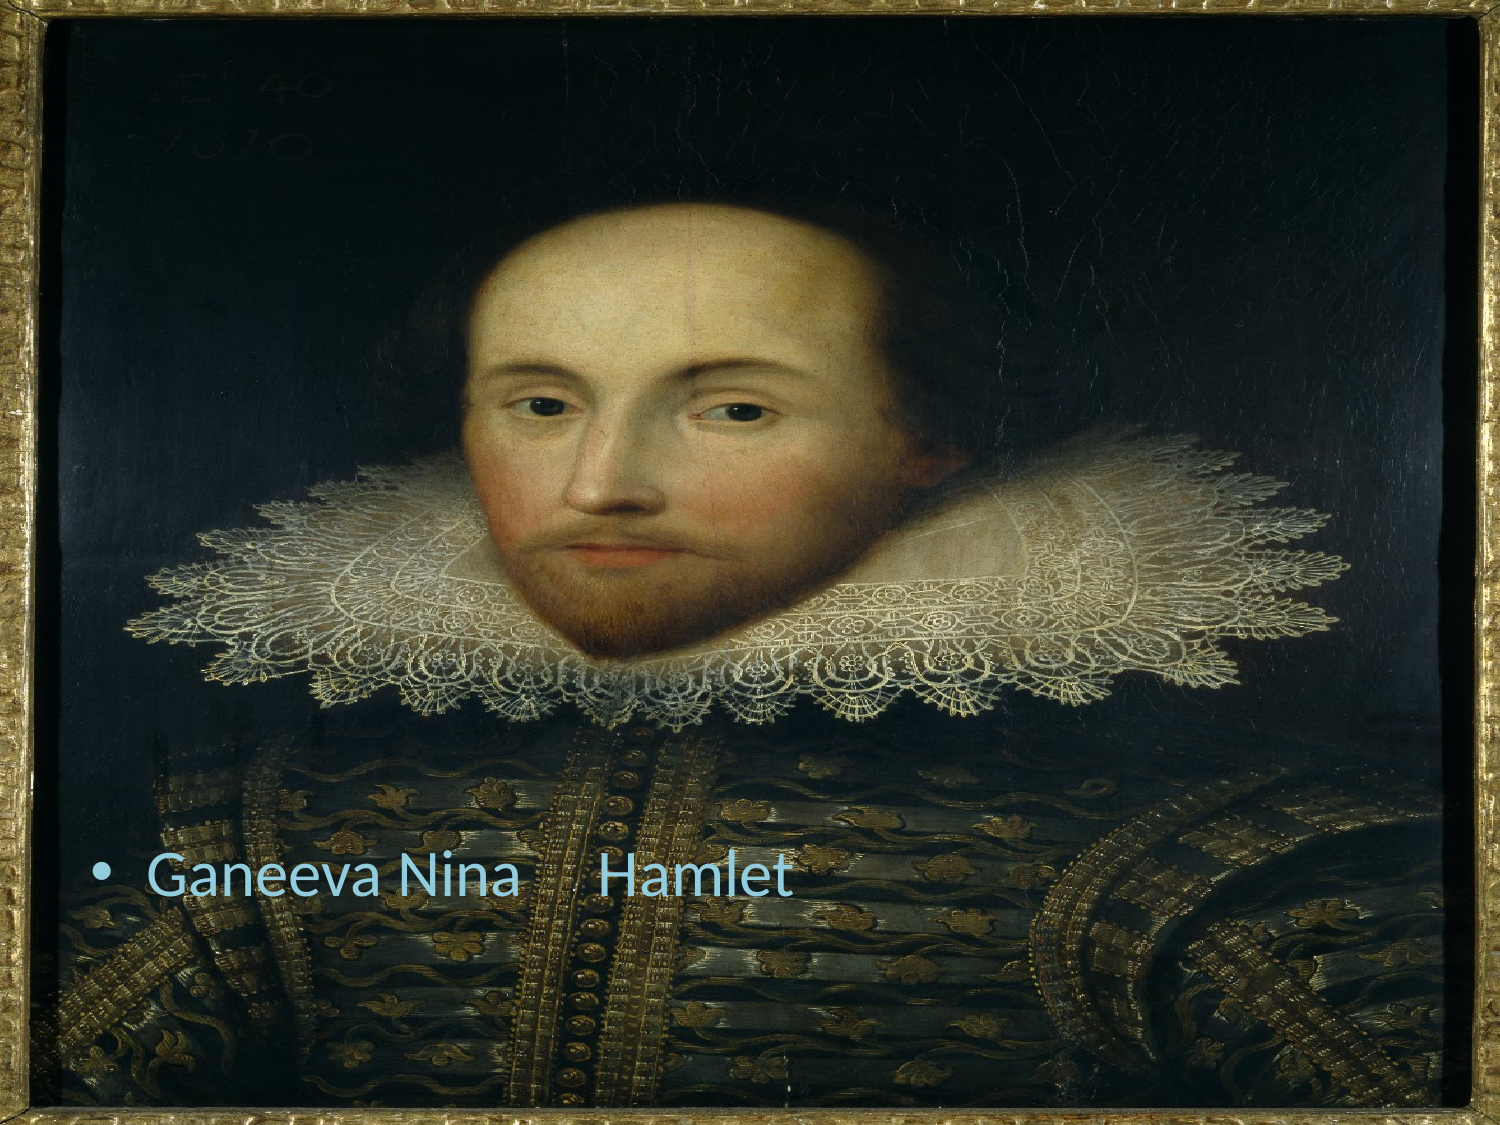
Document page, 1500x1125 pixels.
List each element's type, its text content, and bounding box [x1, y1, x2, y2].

list Ganeeva Nina Hamlet [75, 262, 1425, 1005]
picture [0, 0, 1500, 1125]
